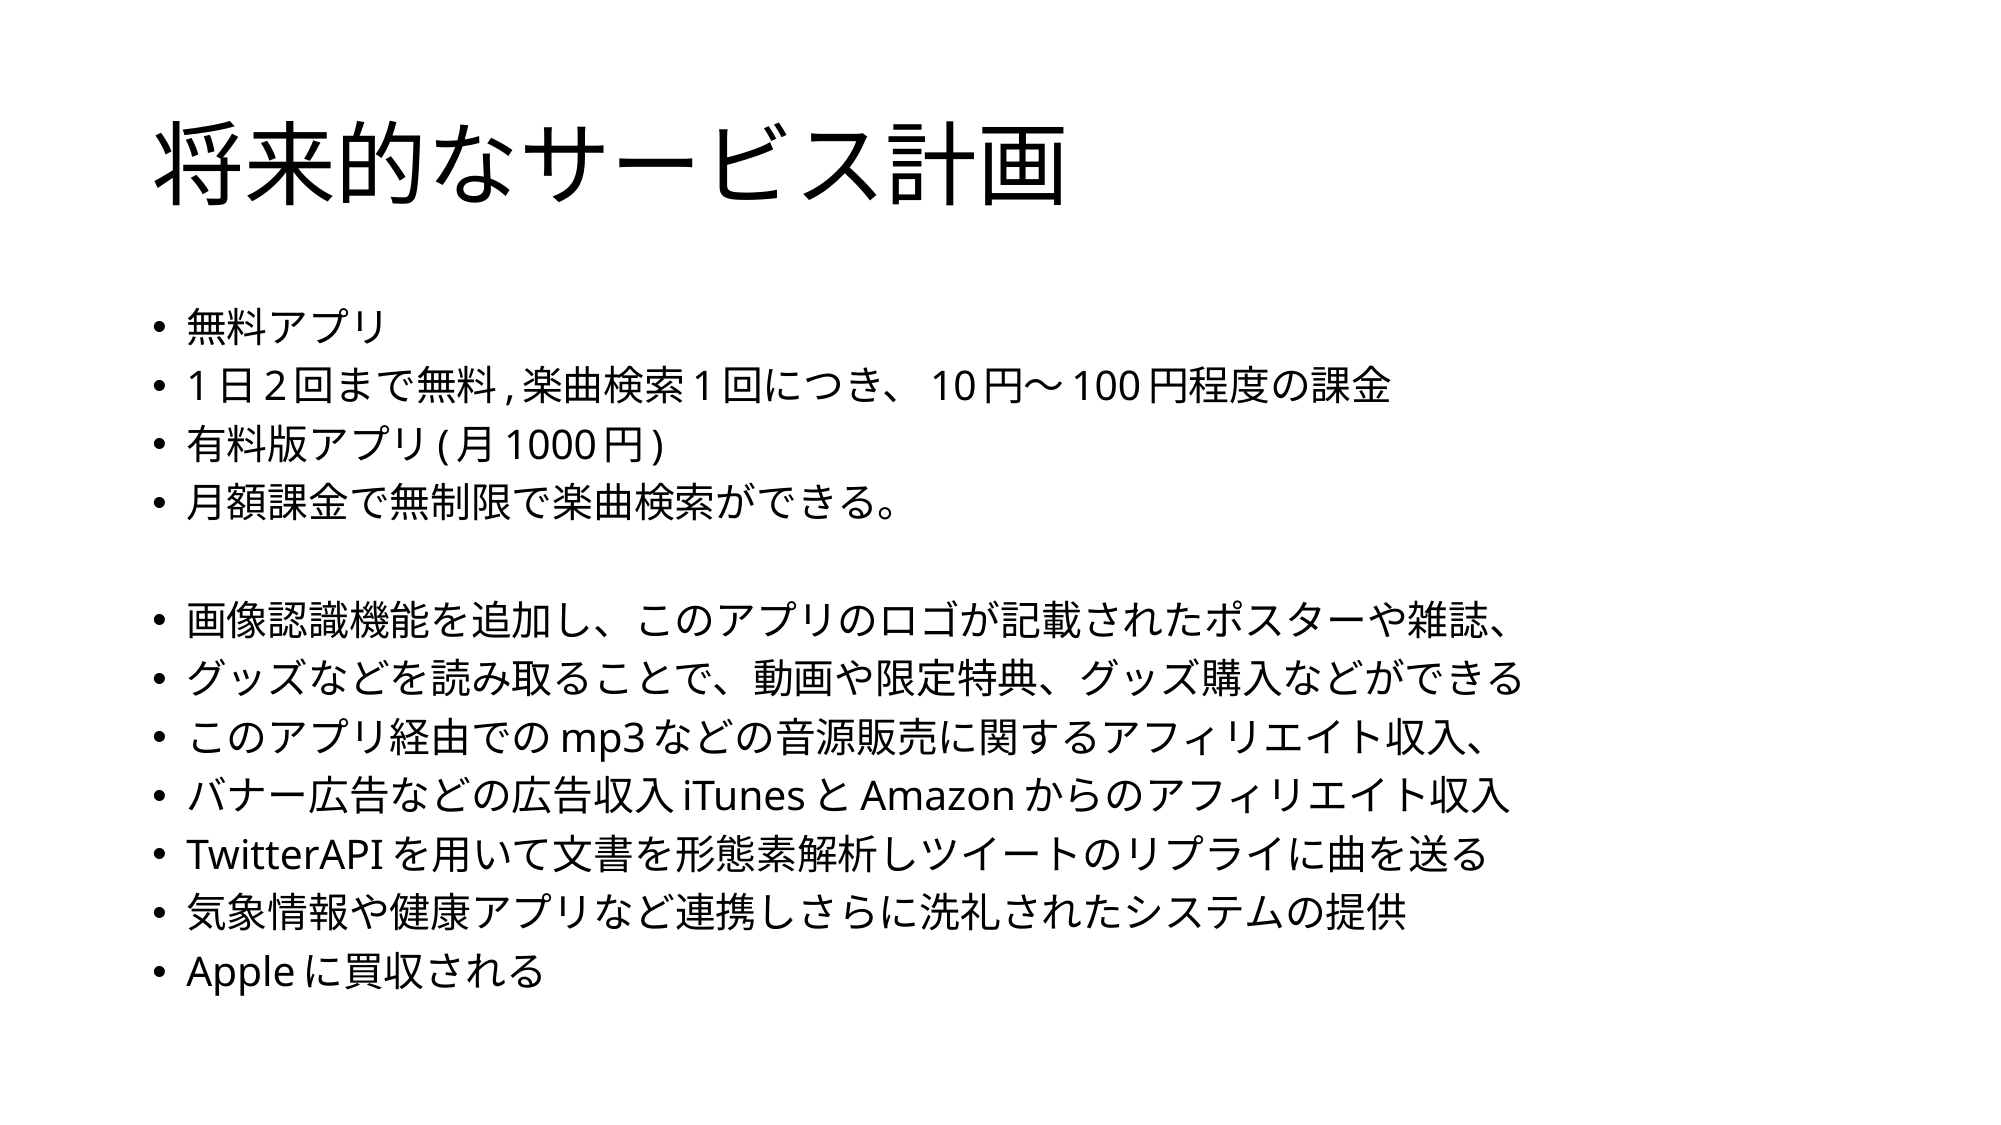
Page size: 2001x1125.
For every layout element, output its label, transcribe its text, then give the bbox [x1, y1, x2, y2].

list 無料アプリ 1日2回まで無料,楽曲検索1回につき、10円〜100円程度の課金 有料版アプリ(月1000円) 月額課金で無制限で楽曲検索ができる。 画像認識機能を追加し、このアプリのロゴが記載されたポスターや雑誌、 グッズなどを読み取ることで、動画や限定特典、グッズ購入などができる このアプリ経由でのmp3などの音源販売に関するアフィリエイト収入、 バナー広告などの広告収入iTunesとAmazonからのアフィリエイト収入 TwitterAPIを用いて文書を形態素解析しツイートのリプライに曲を送る 気象情報や健康アプリなど連携しさらに洗礼されたシステムの提供 Appleに買収される [137, 299, 1863, 1014]
title 将来的なサービス計画 [137, 59, 1863, 278]
